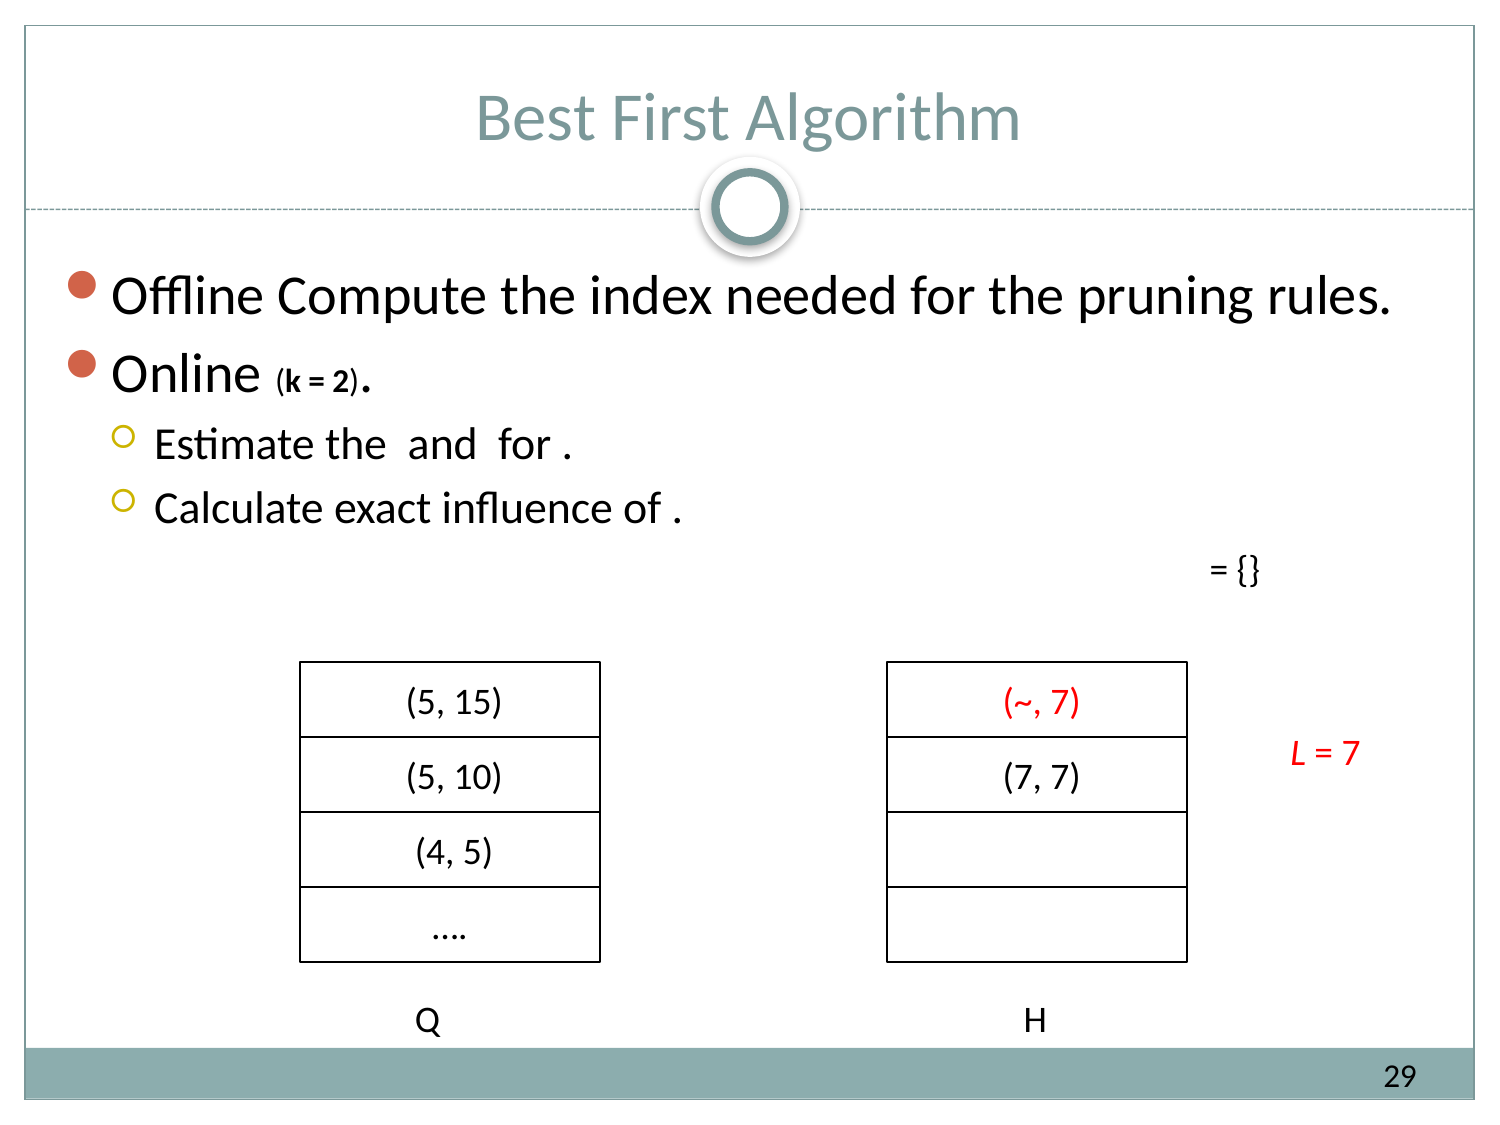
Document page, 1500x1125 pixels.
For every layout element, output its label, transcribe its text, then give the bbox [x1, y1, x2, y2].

text_box L = 7 [1275, 720, 1376, 781]
slide_number 29 [1362, 1037, 1438, 1110]
text_box [886, 886, 1188, 963]
text_box H [1008, 987, 1062, 1048]
title Best First Algorithm [49, 37, 1450, 162]
text_box …. [299, 886, 601, 963]
text_box Q [400, 987, 456, 1048]
text_box [886, 811, 1188, 886]
